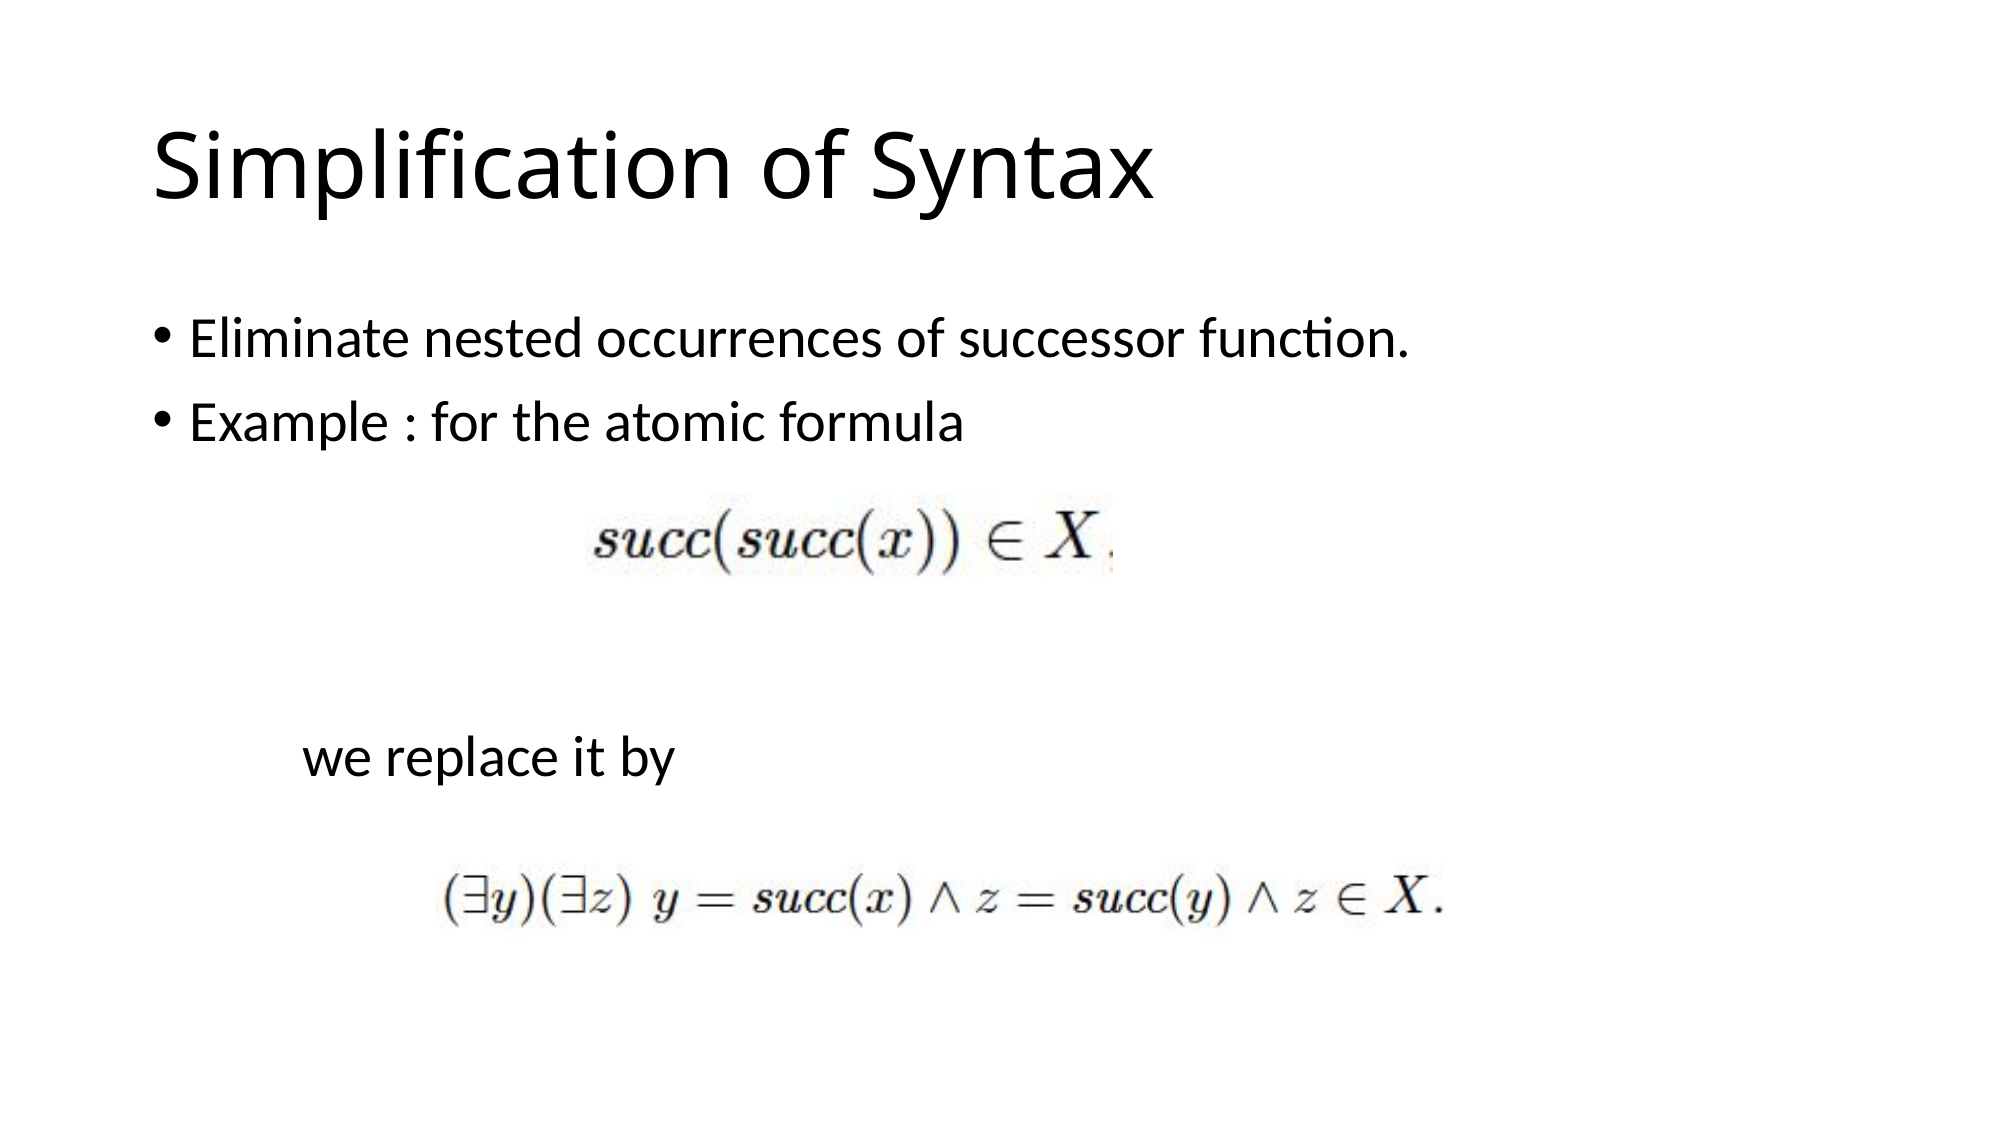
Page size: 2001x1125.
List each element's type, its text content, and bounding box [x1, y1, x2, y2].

list Eliminate nested occurrences of successor function. Example : for the atomic formula we replace it by [137, 299, 1863, 1014]
title Simplification of Syntax [137, 59, 1863, 278]
picture [585, 494, 1113, 579]
picture [402, 847, 1456, 939]
